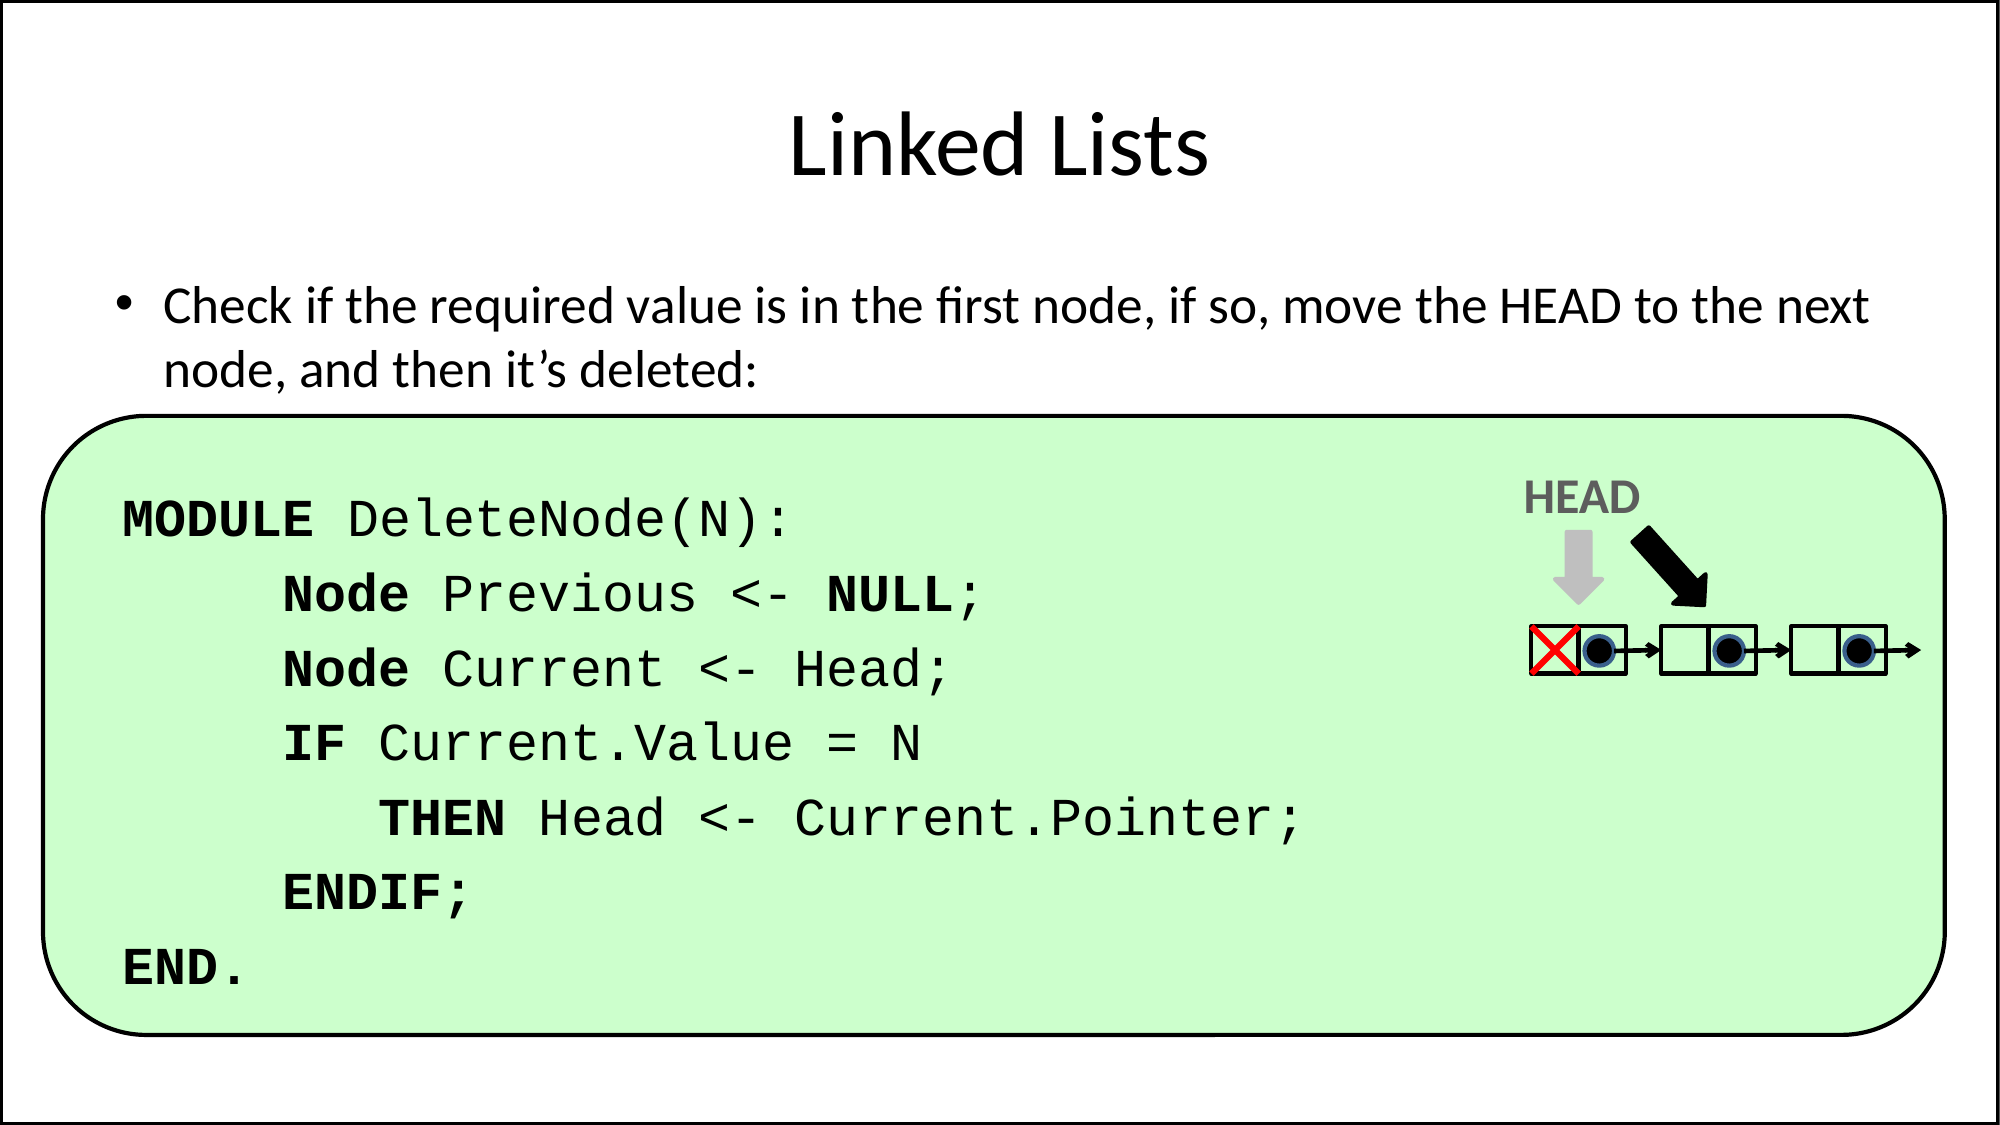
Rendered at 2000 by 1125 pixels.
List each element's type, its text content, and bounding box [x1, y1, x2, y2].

text_box [40, 424, 1947, 1038]
text_box [1712, 634, 1746, 668]
text_box [1706, 624, 1758, 676]
text_box [1578, 624, 1628, 648]
list Check if the required value is in the first node, if so, move the HEAD to the next node, and then it’s deleted: MODULE DeleteNode(N): Node Previous <- NULL; Node Current <- Head; IF Current.Value = N THEN Head <- Current.Pointer; ENDIF; END. [99, 262, 1900, 1005]
text_box [1842, 634, 1876, 668]
text_box [1659, 624, 1706, 676]
text_box HEAD [1508, 456, 1656, 532]
title Linked Lists [99, 45, 1900, 233]
text_box [1553, 529, 1605, 605]
text_box [1583, 658, 1628, 676]
text_box [1789, 624, 1836, 676]
text_box [1630, 525, 1708, 608]
text_box [1583, 634, 1616, 668]
text_box [1836, 624, 1888, 676]
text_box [1531, 626, 1579, 674]
